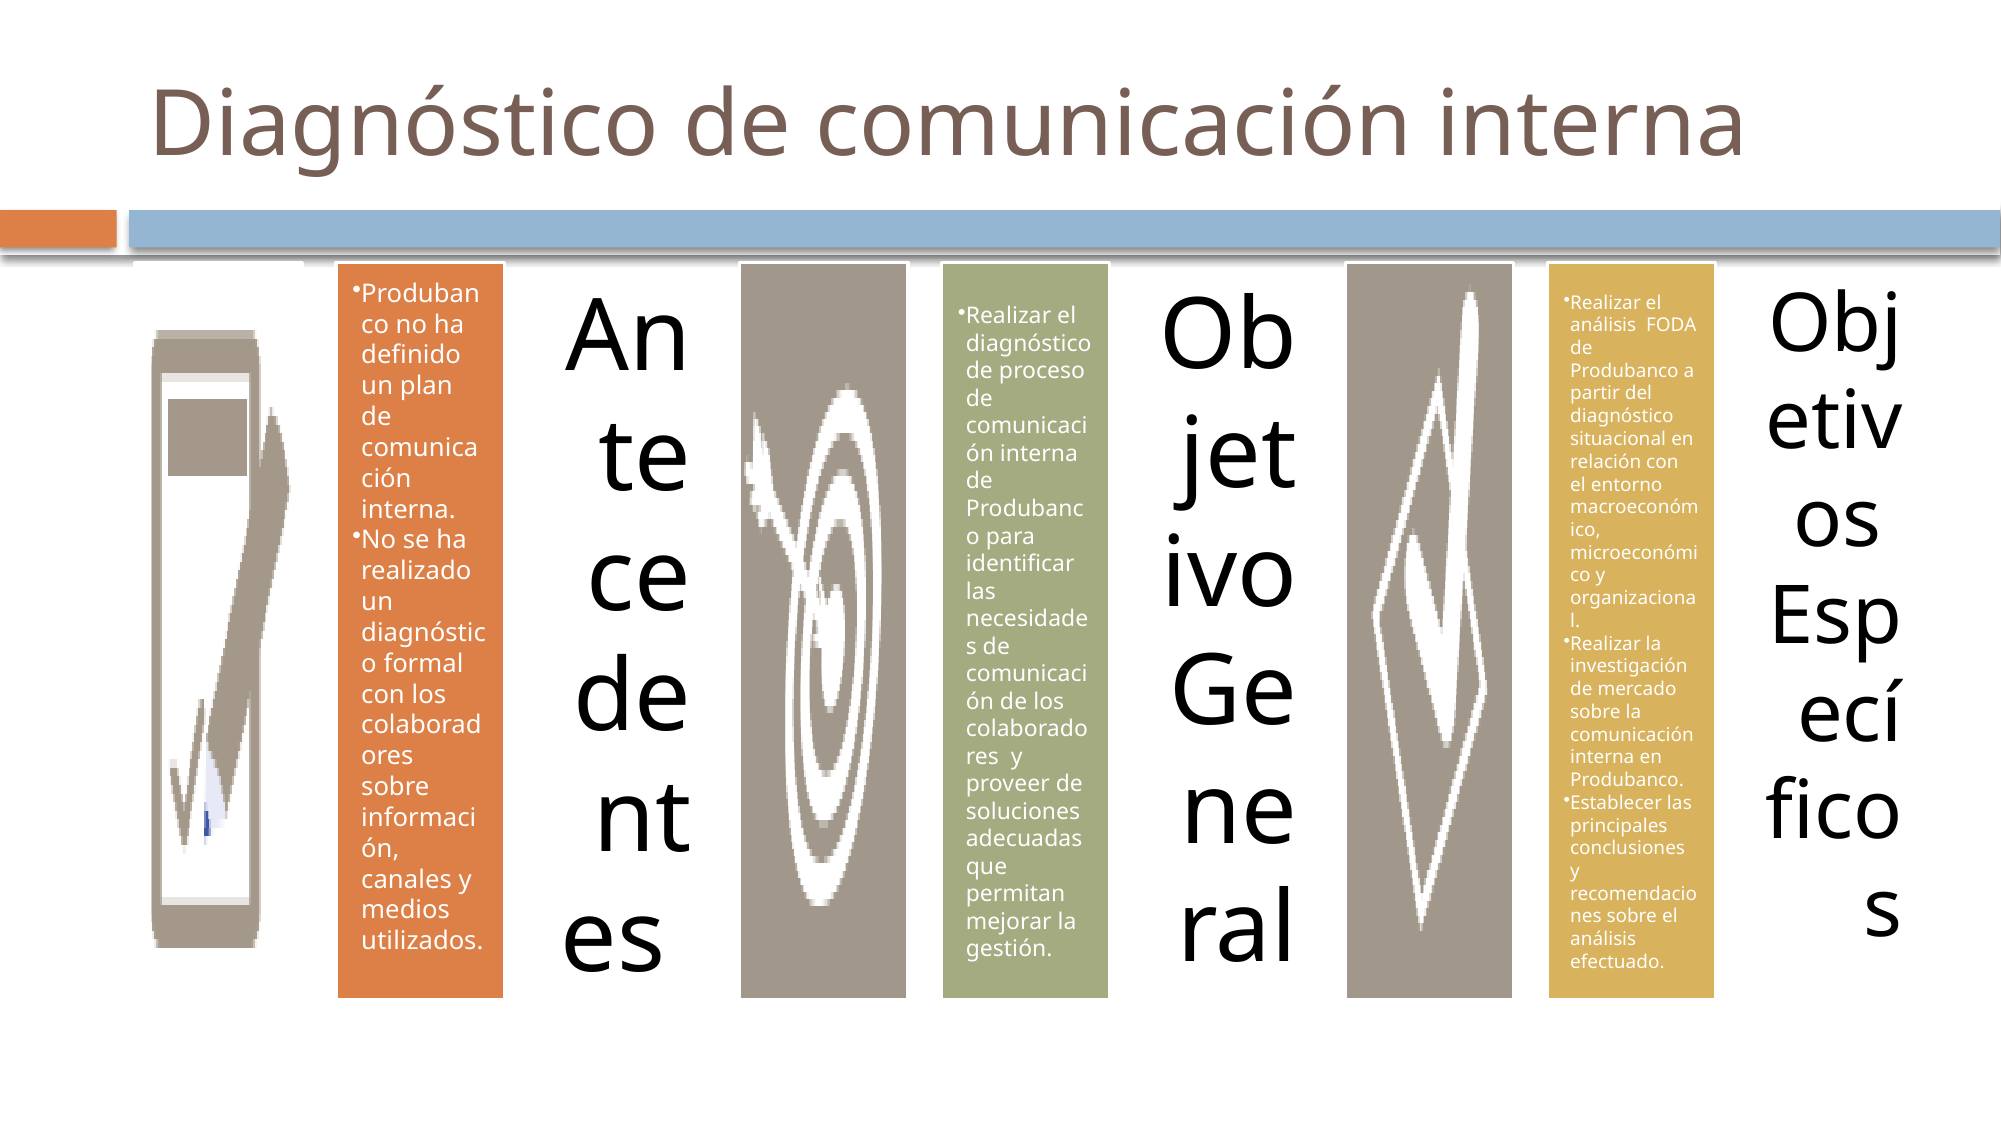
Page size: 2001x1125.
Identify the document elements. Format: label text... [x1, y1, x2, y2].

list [133, 262, 1918, 1001]
title Diagnóstico de comunicación interna [133, 37, 1918, 200]
